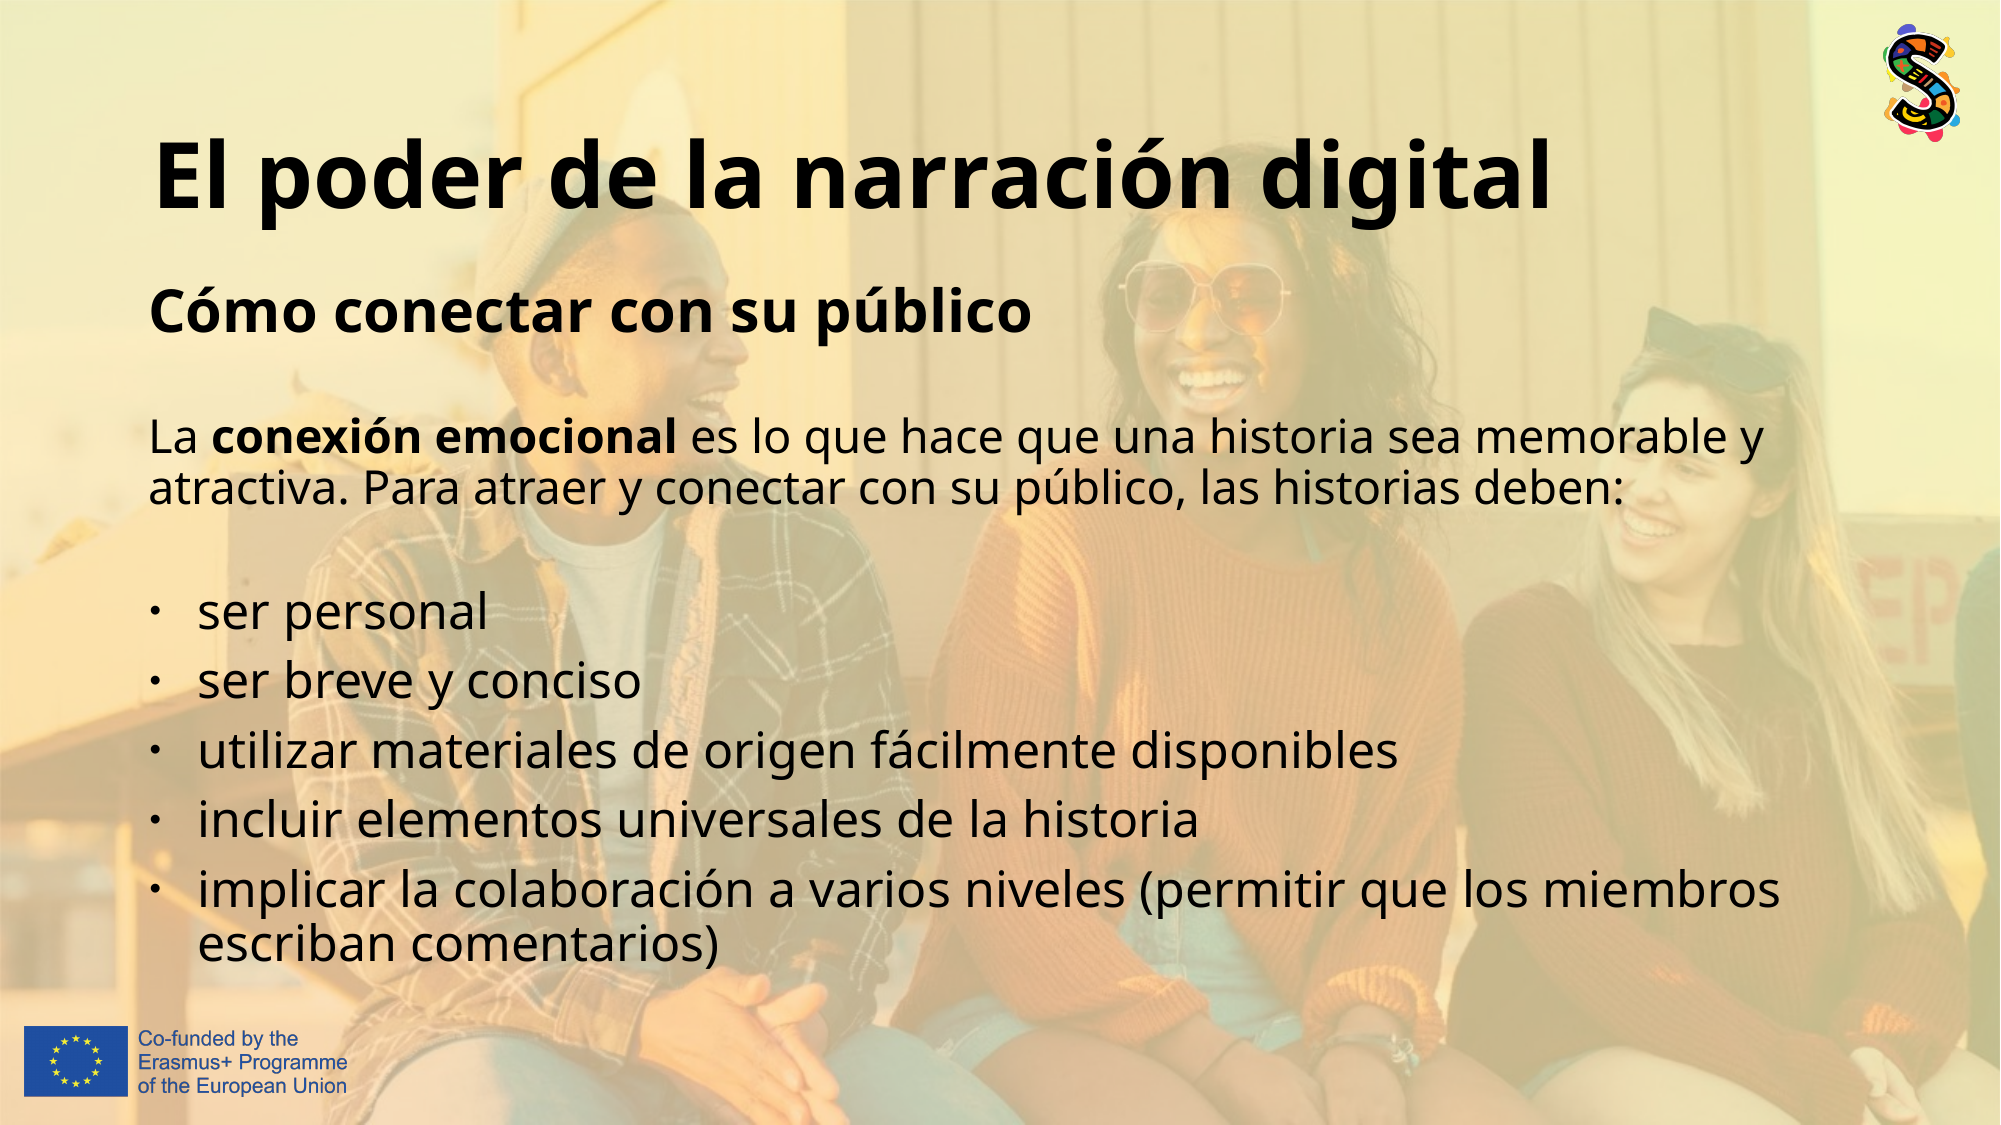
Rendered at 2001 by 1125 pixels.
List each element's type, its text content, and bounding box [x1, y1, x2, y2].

title El poder de la narración digital [137, 69, 1863, 288]
picture [1883, 24, 1960, 142]
picture [23, 1025, 347, 1097]
list Cómo conectar con su público La conexión emocional es lo que hace que una historia sea memorable y atractiva. Para atraer y conectar con su público, las historias deben: ser personal ser breve y conciso utilizar materiales de origen fácilmente disponibles incluir elementos universales de la historia implicar la colaboración a varios niveles (permitir que los miembros escriban comentarios) [116, 273, 1842, 988]
